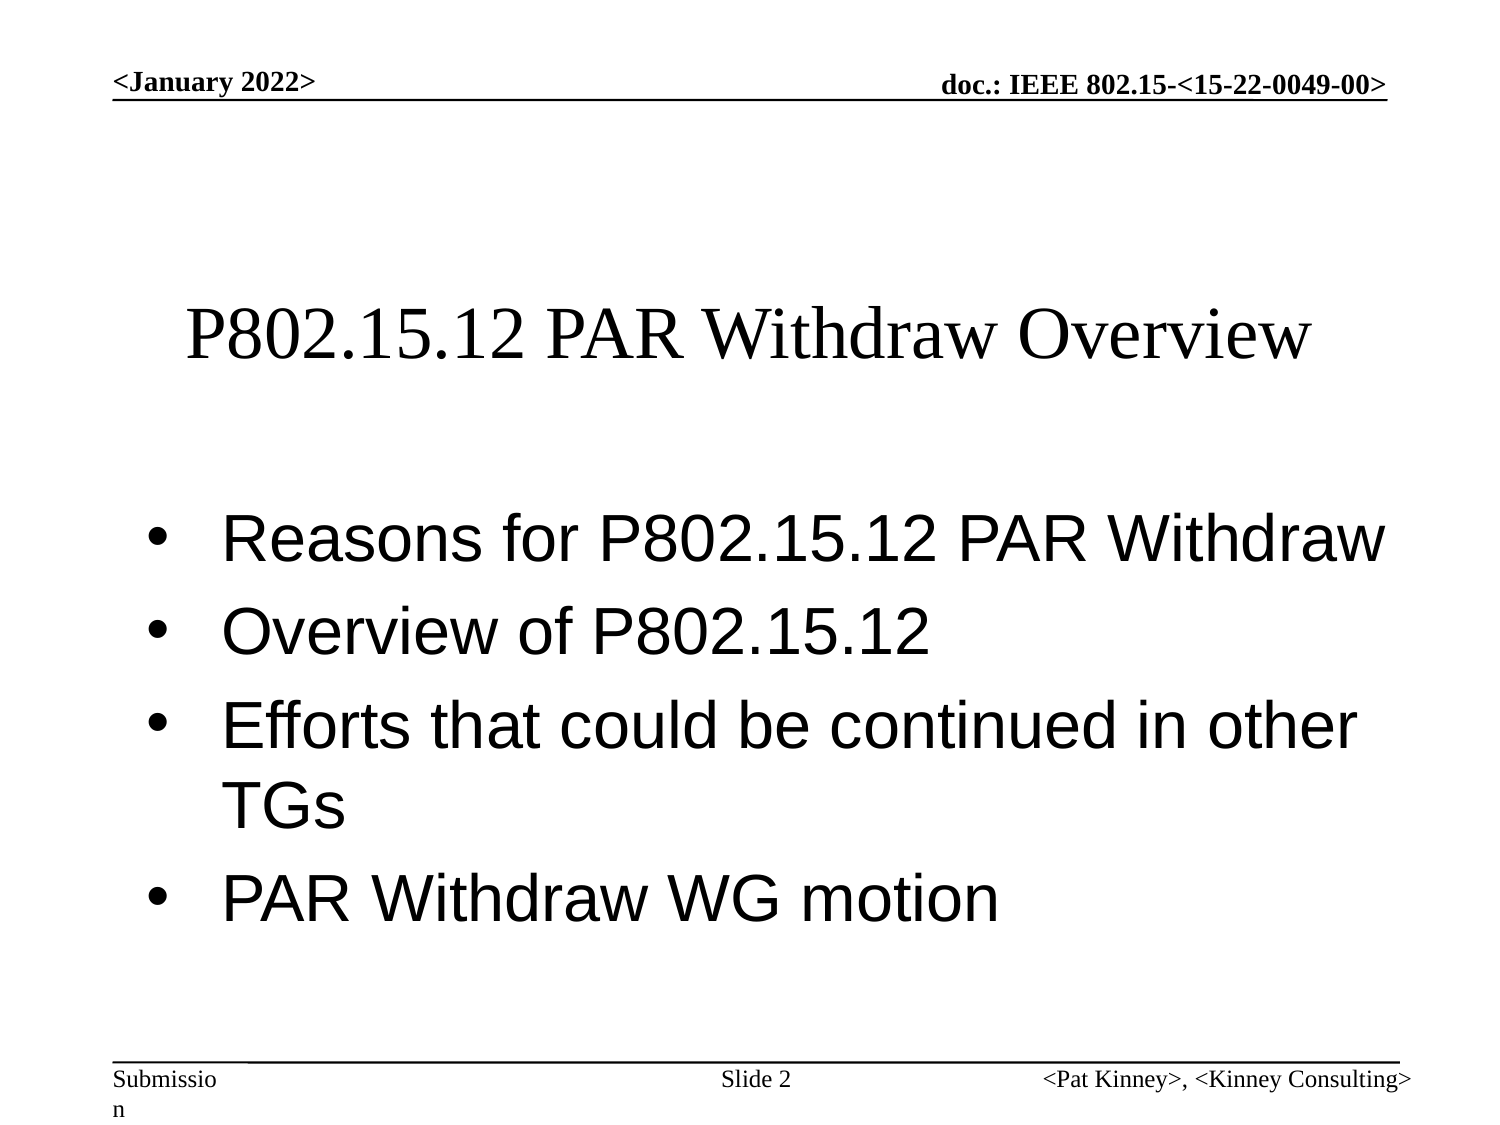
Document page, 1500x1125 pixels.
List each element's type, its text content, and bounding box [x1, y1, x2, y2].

subtitle Reasons for P802.15.12 PAR Withdraw Overview of P802.15.12 Efforts that could be continued in other TGs PAR Withdraw WG motion [130, 487, 1469, 988]
footer <Pat Kinney>, <Kinney Consulting> [900, 1062, 1413, 1093]
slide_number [112, 62, 375, 98]
title P802.15.12 PAR Withdraw Overview [111, 234, 1387, 423]
slide_number Slide 2 [712, 1062, 800, 1093]
